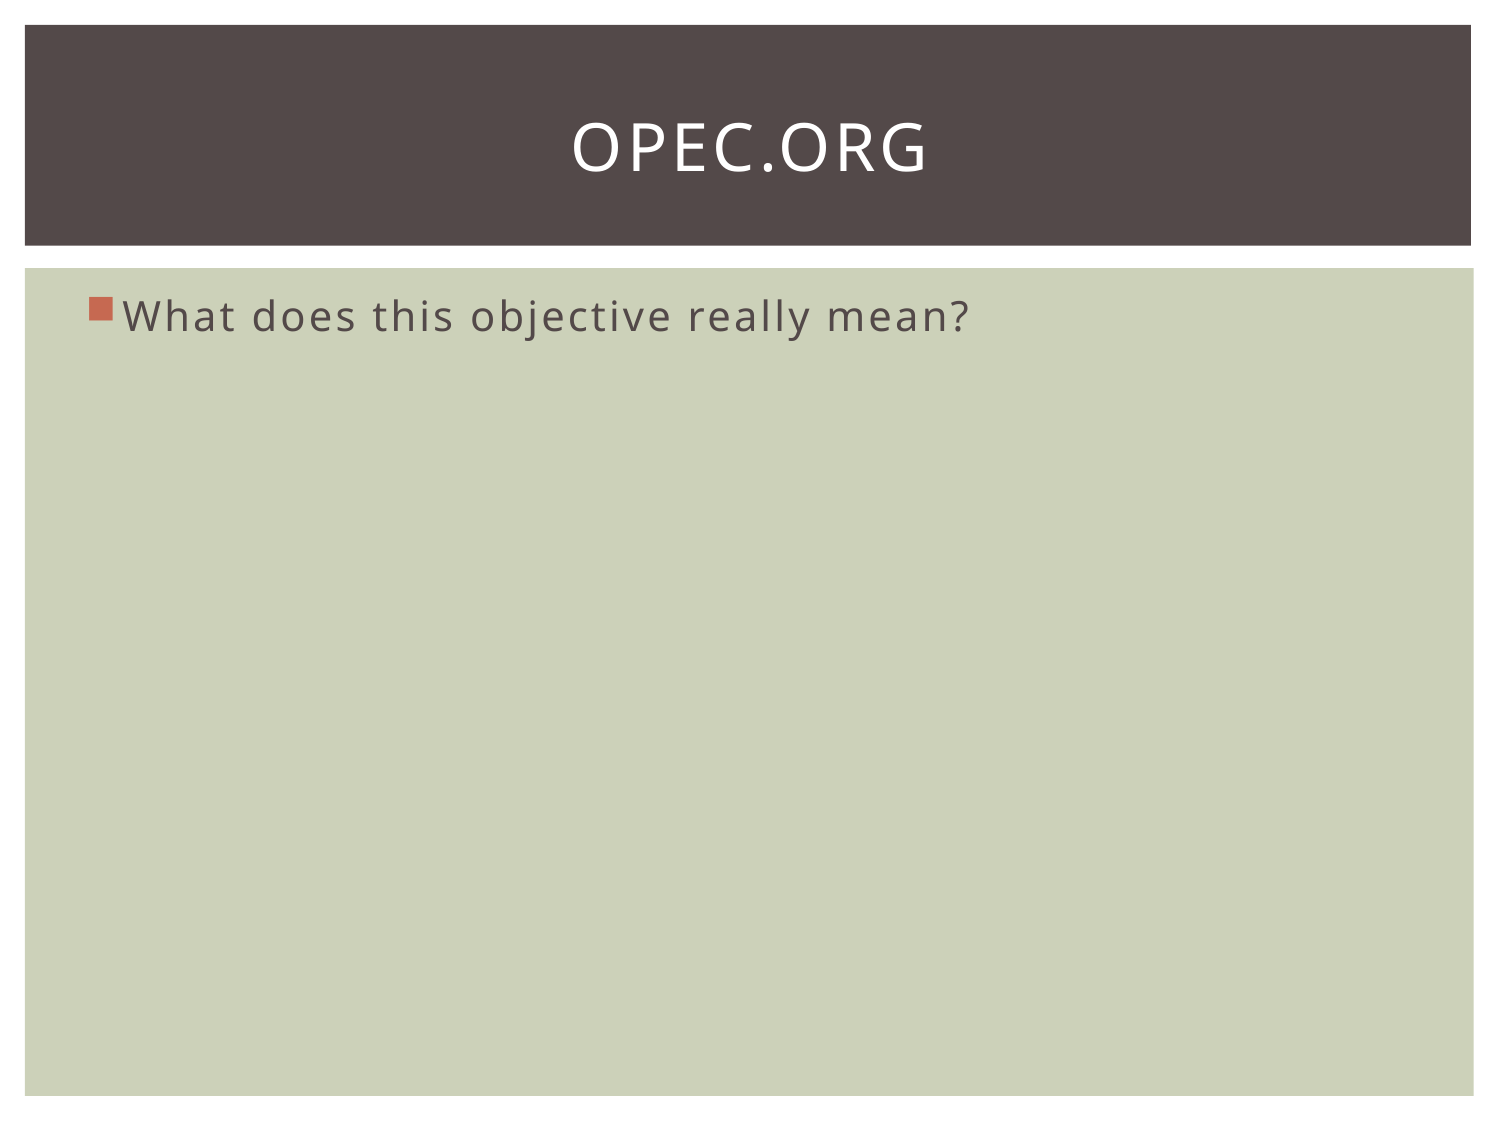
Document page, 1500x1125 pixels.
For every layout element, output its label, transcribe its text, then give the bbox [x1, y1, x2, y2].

title OPEC.org [62, 58, 1438, 232]
list What does this objective really mean? [62, 281, 1442, 1005]
